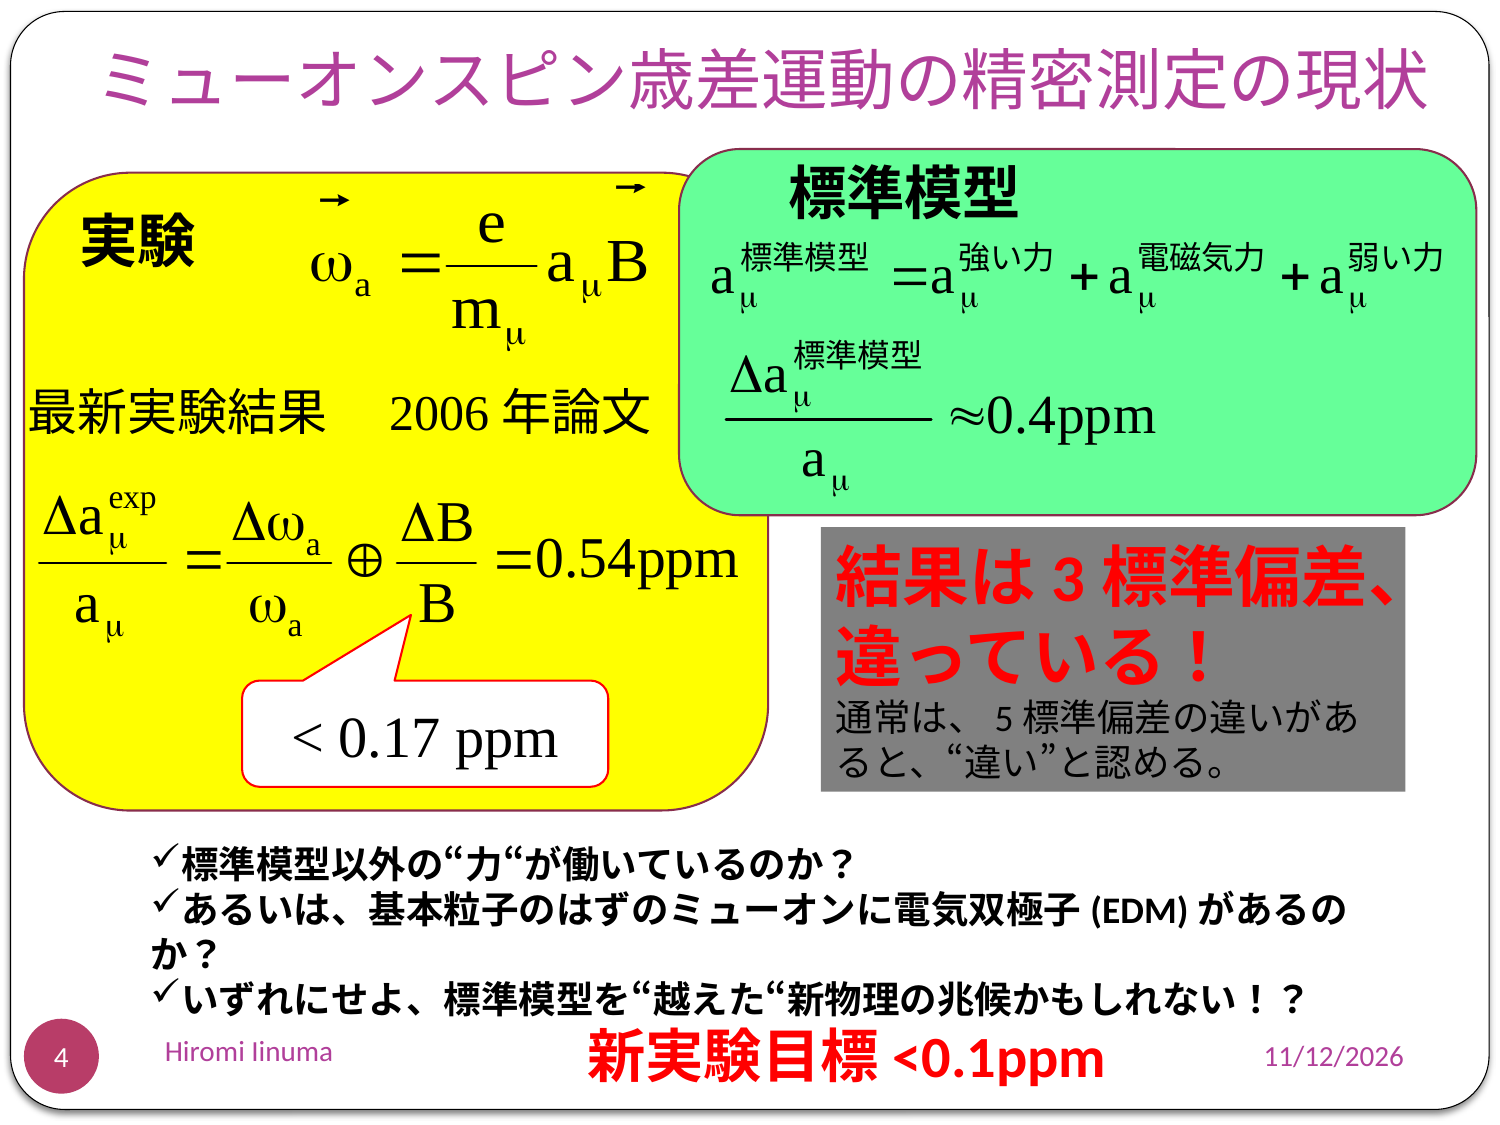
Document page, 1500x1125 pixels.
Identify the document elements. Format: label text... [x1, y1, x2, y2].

text_box ミューオンスピン歳差運動の精密測定の現状 [76, 30, 1449, 142]
text_box 実験 [64, 196, 254, 281]
text_box 結果は3標準偏差、違っている！ 通常は、5標準偏差の違いがあると、“違い”と認める。 [820, 527, 1406, 792]
text_box < 0.17 ppm [241, 664, 610, 788]
slide_number 4 [23, 1018, 99, 1094]
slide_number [1176, 1015, 1419, 1094]
text_box [677, 147, 1478, 500]
text_box 新実験目標<0.1ppm [572, 1029, 1176, 1097]
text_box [300, 184, 659, 363]
footer Hiromi Iinuma [150, 1012, 800, 1088]
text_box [29, 471, 751, 655]
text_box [702, 231, 1453, 509]
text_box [464, 711, 513, 802]
text_box 最新実験結果 2006年論文 [12, 373, 666, 449]
text_box 標準模型 [773, 149, 1046, 229]
text_box 標準模型以外の“力“が働いているのか？ あるいは、基本粒子のはずのミューオンに電気双極子(EDM)があるのか？ いずれにせよ、標準模型を“越えた“新物理の兆候かもしれない！？ [135, 834, 1388, 1029]
text_box [22, 171, 770, 812]
